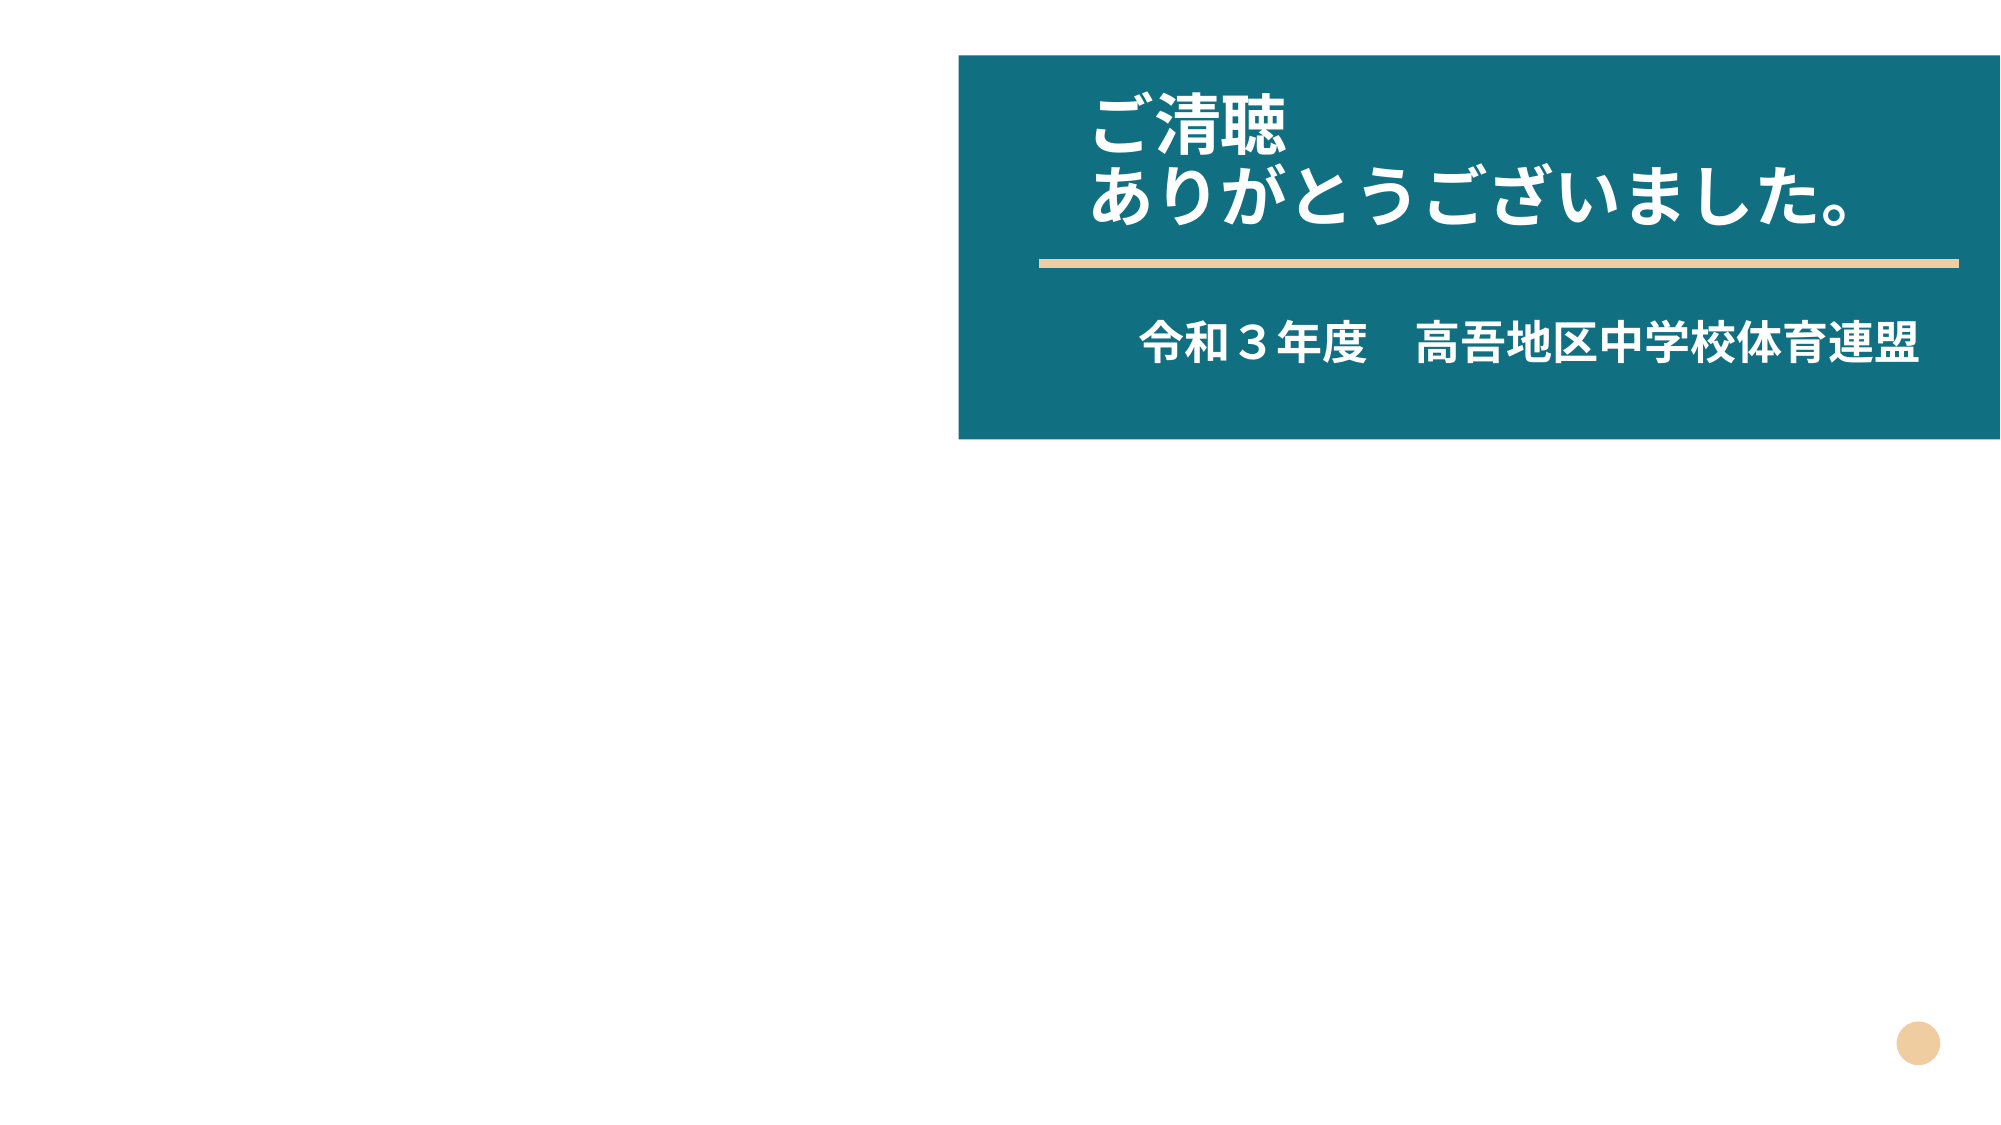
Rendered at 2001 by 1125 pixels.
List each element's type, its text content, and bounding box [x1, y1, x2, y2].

title ご清聴 ありがとうございました。 [1072, 55, 1935, 273]
text_box [958, 55, 2000, 440]
text_box 令和３年度 高吾地区中学校体育連盟 [1072, 297, 1935, 393]
